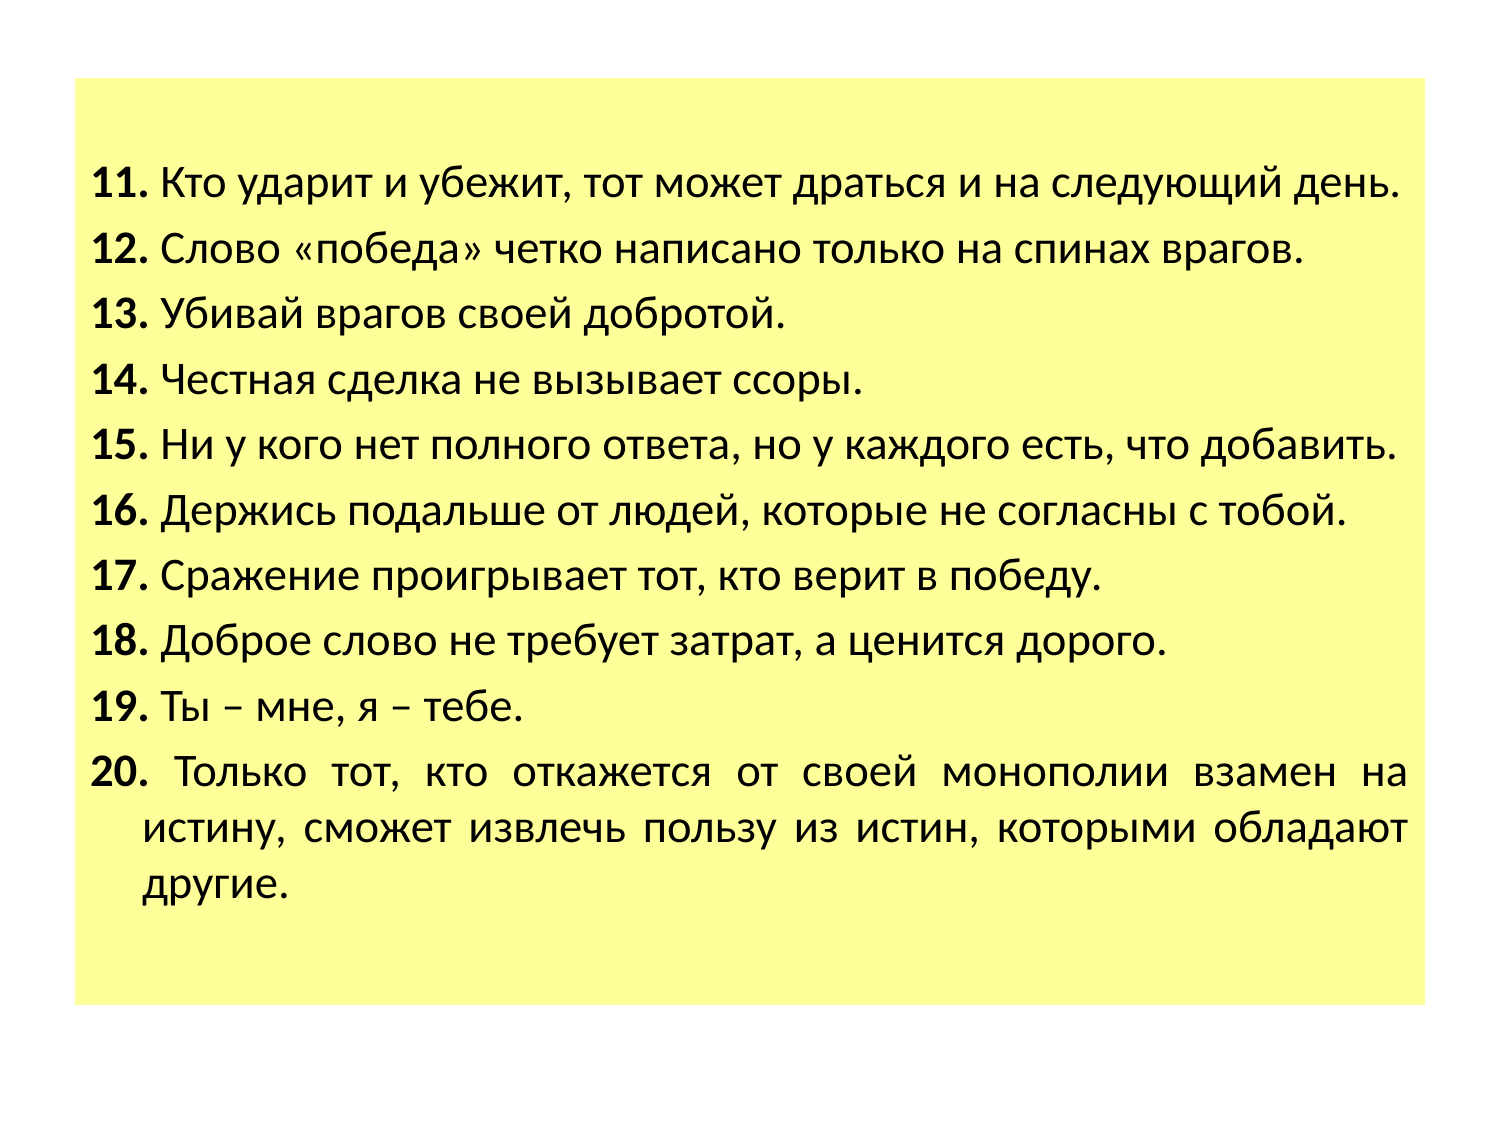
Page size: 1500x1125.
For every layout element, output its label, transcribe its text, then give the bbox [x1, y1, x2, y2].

list 11. Кто ударит и убежит, тот может драться и на следующий день. 12. Слово «победа» четко написано только на спинах врагов. 13. Убивай врагов своей добротой. 14. Честная сделка не вызывает ссоры. 15. Ни у кого нет полного ответа, но у каждого есть, что добавить. 16. Держись подальше от людей, которые не согласны с тобой. 17. Сражение проигрывает тот, кто верит в победу. 18. Доброе слово не требует затрат, а ценится дорого. 19. Ты – мне, я – тебе. 20. Только тот, кто откажется от своей монополии взамен на истину, сможет извлечь пользу из истин, которыми обладают другие. [75, 78, 1425, 1005]
